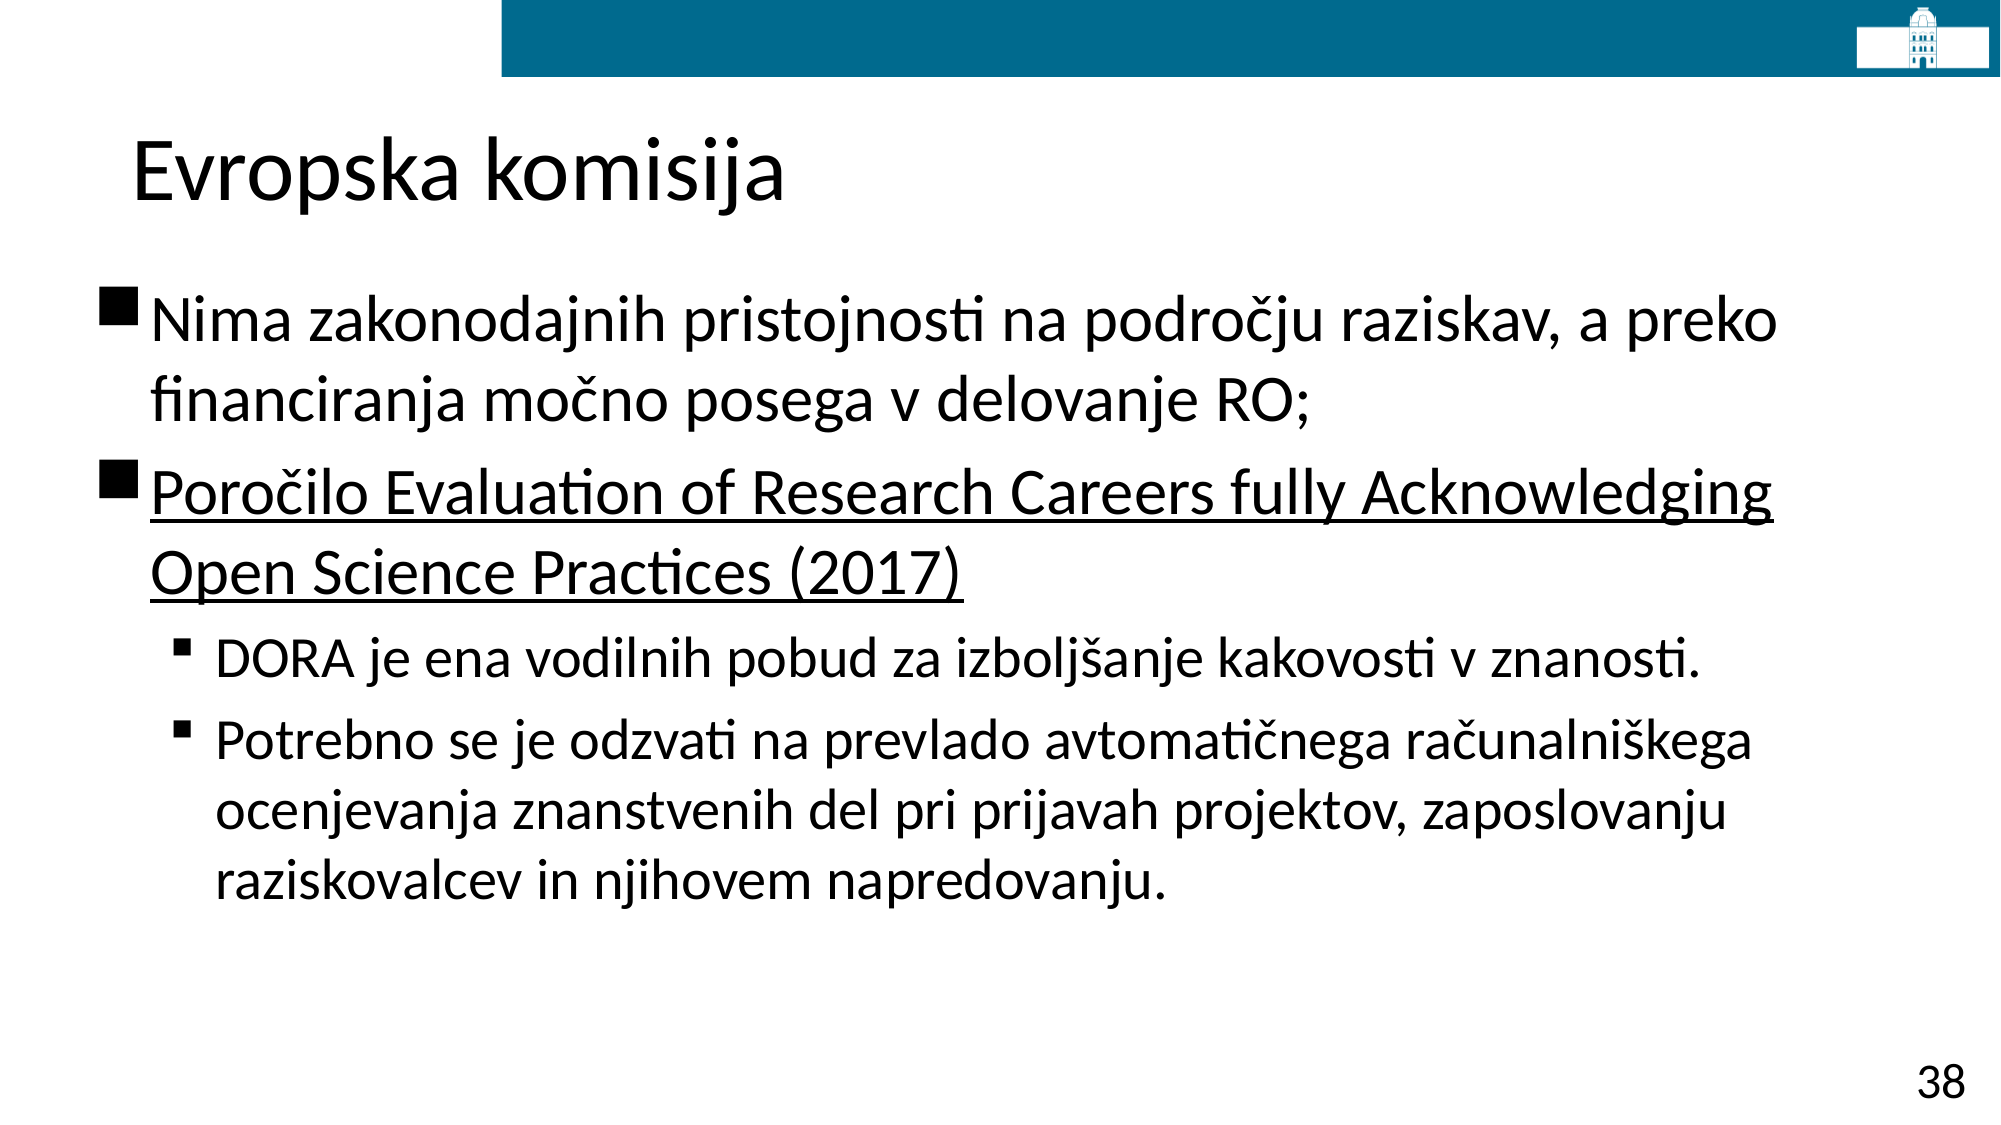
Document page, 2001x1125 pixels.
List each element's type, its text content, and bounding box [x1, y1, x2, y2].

title Evropska komisija [116, 78, 1900, 250]
list Nima zakonodajnih pristojnosti na področju raziskav, a preko financiranja močno posega v delovanje RO; Poročilo Evaluation of Research Careers fully Acknowledging Open Science Practices (2017) DORA je ena vodilnih pobud za izboljšanje kakovosti v znanosti. Potrebno se je odzvati na prevlado avtomatičnega računalniškega ocenjevanja znanstvenih del pri prijavah projektov, zaposlovanju raziskovalcev in njihovem napredovanju. [78, 267, 1900, 1024]
picture [1857, 8, 1989, 68]
slide_number 38 [1785, 1046, 1983, 1112]
